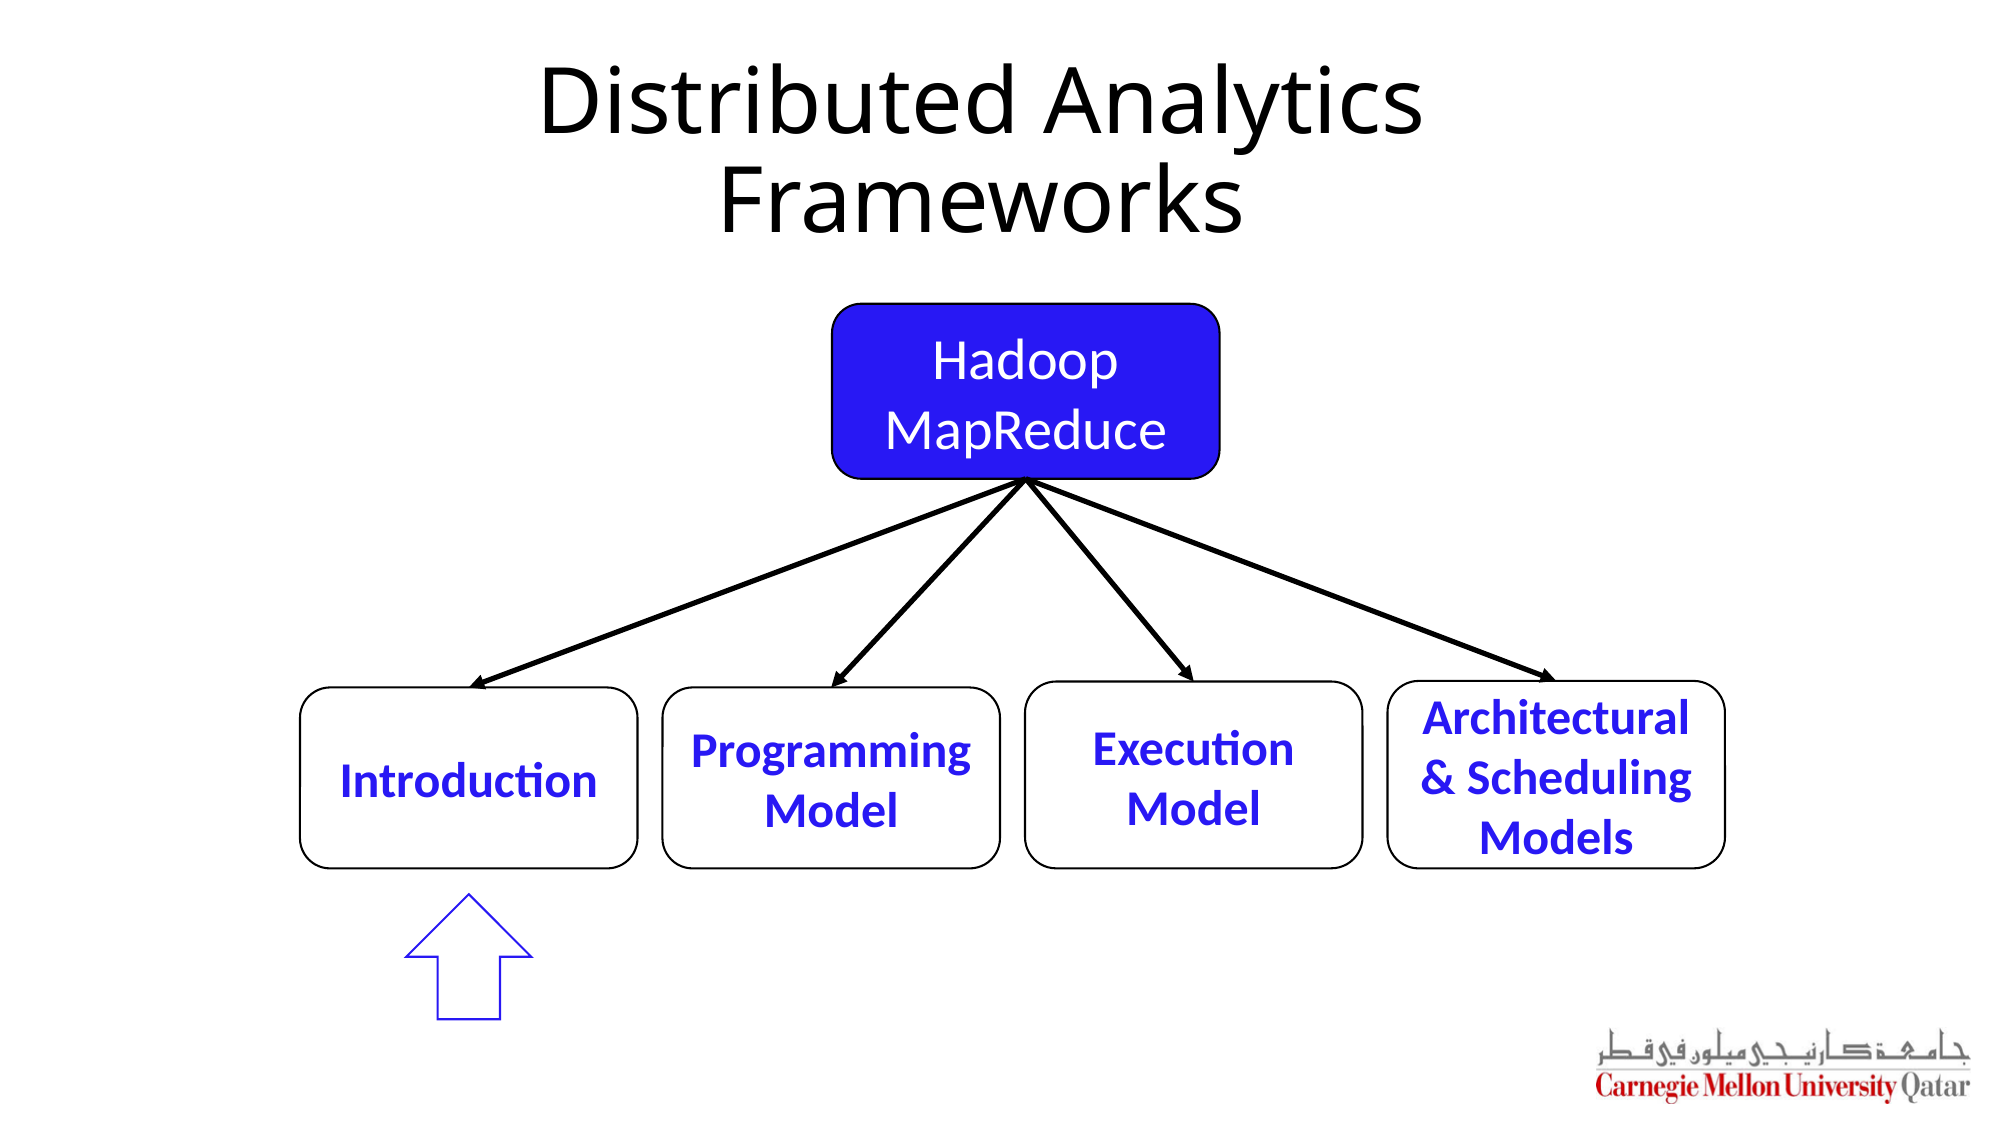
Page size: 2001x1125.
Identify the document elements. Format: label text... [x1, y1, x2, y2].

text_box Introduction [298, 686, 639, 870]
text_box Programming Model [661, 688, 1002, 870]
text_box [831, 478, 1026, 688]
text_box Hadoop MapReduce [830, 302, 1221, 478]
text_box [468, 478, 831, 688]
picture [1596, 1027, 1971, 1104]
text_box [403, 892, 534, 1021]
text_box Execution Model [1023, 681, 1364, 870]
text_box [1025, 478, 1557, 681]
text_box Architectural & Scheduling Models [1386, 679, 1727, 870]
title Distributed Analytics Frameworks [288, 45, 1675, 263]
